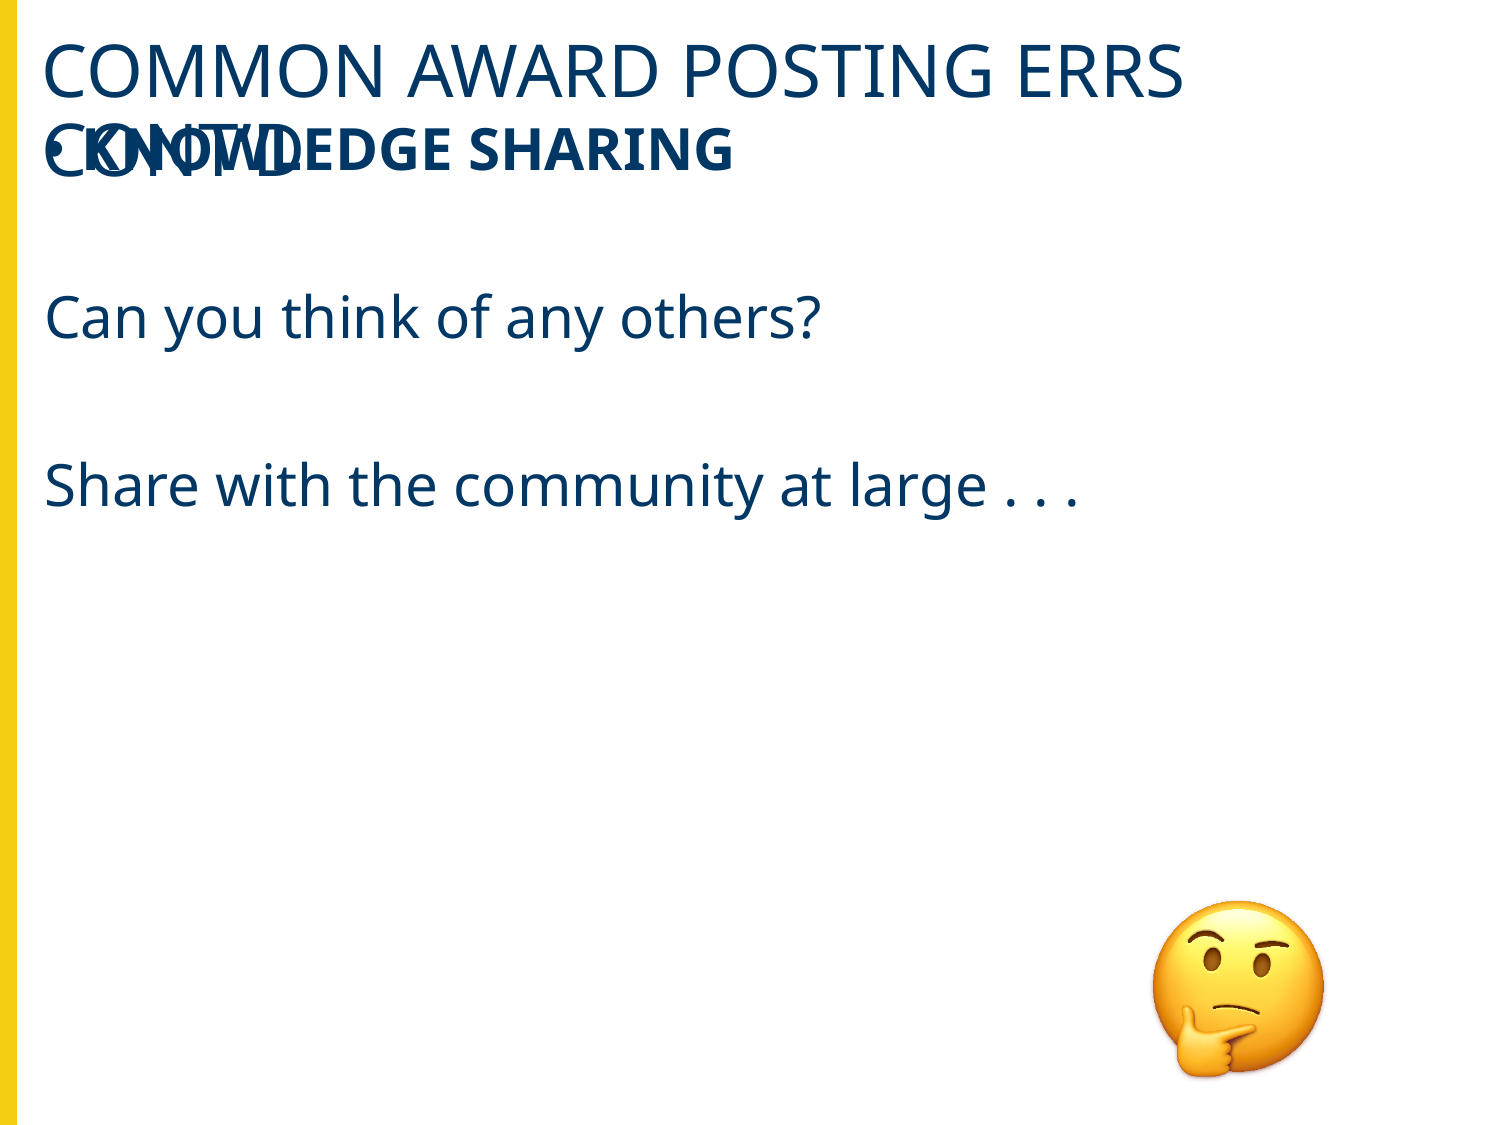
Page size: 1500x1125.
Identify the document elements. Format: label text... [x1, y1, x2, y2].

picture [1129, 878, 1346, 1094]
list KNOWLEDGE SHARING Can you think of any others? Share with the community at large . . . [29, 113, 1456, 986]
title COMMON AWARD POSTING ERRS CONT’D [26, 26, 1419, 146]
